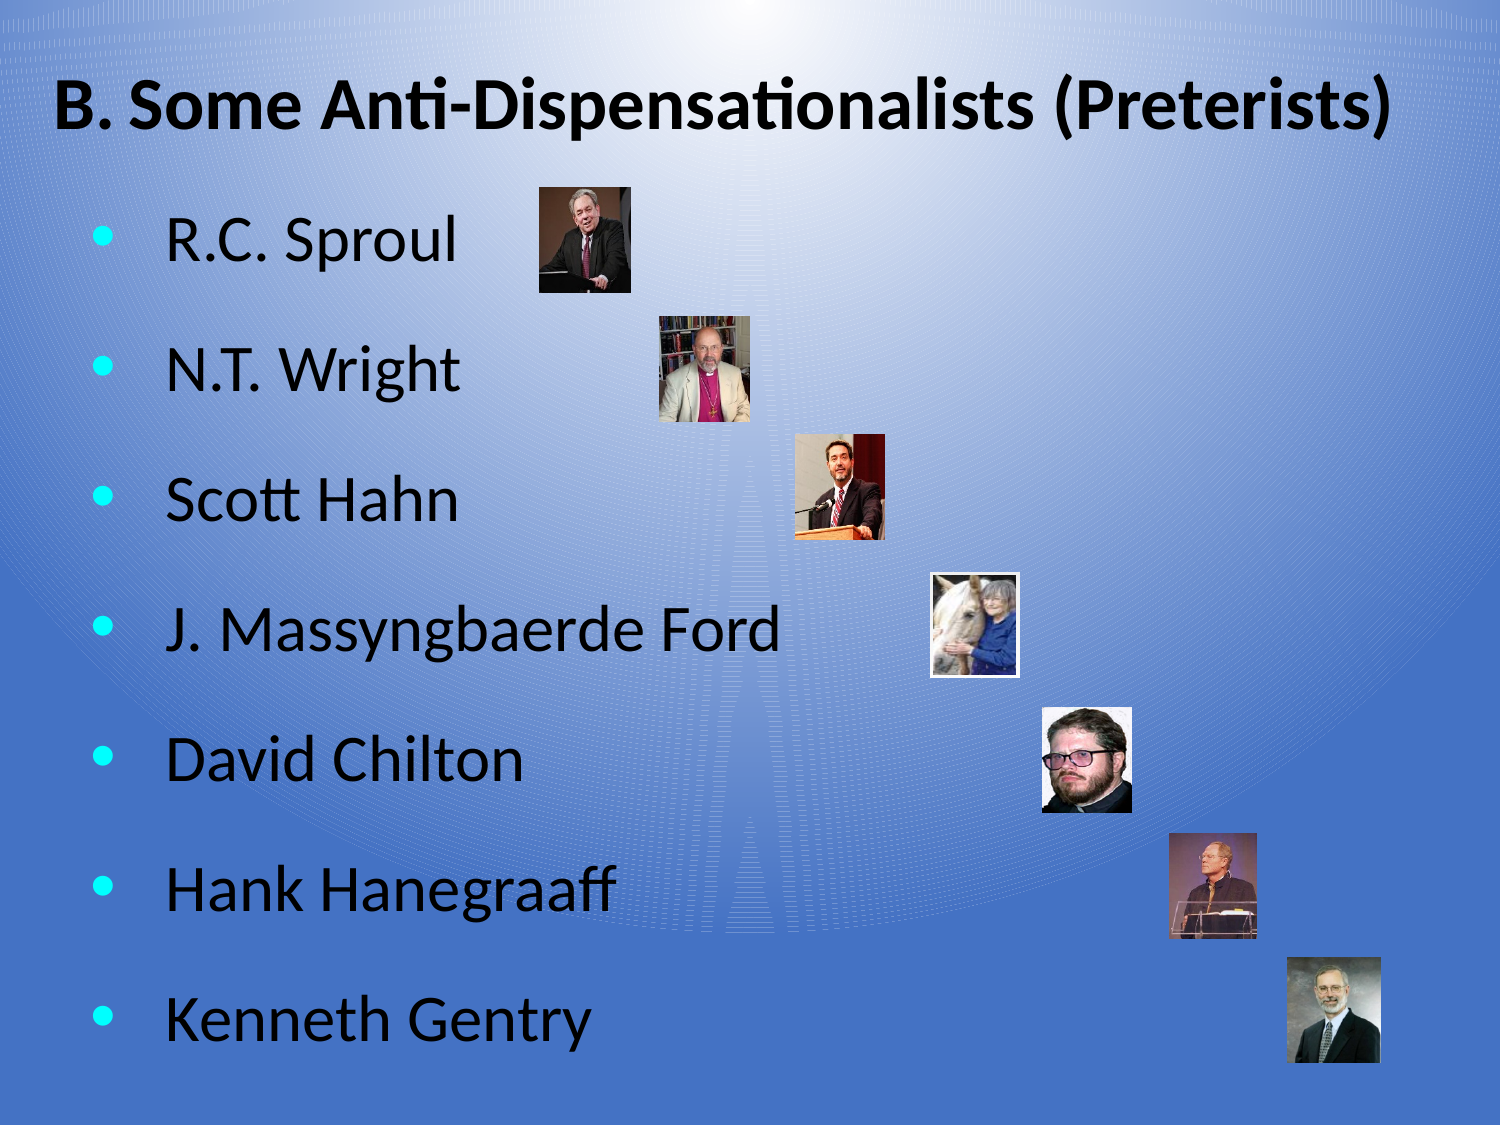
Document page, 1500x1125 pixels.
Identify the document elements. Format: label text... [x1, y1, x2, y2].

picture [1042, 707, 1132, 813]
picture [1287, 957, 1381, 1063]
picture [659, 316, 750, 422]
picture [795, 434, 885, 540]
text_box Some Anti-Dispensationalists (Preterists) [38, 31, 1462, 180]
picture [930, 572, 1020, 678]
list R.C. Sproul N.T. Wright Scott Hahn J. Massyngbaerde Ford David Chilton Hank Hanegraaff Kenneth Gentry [75, 187, 975, 1063]
picture [1169, 833, 1257, 939]
picture [539, 187, 631, 293]
